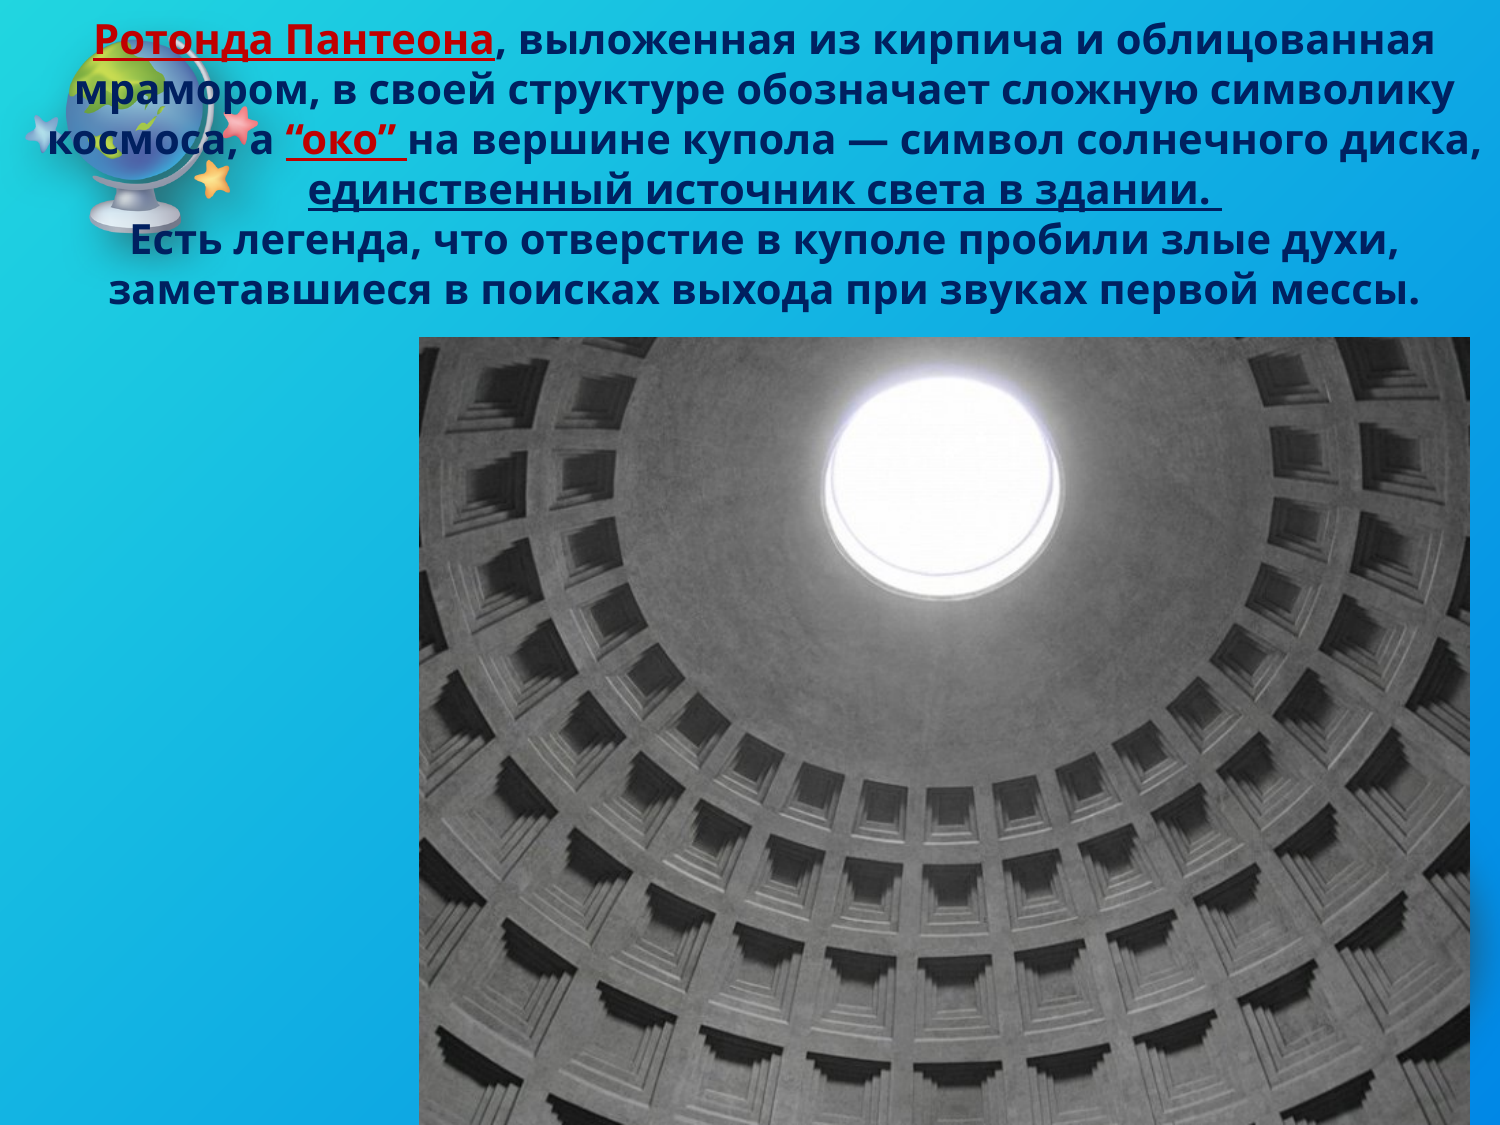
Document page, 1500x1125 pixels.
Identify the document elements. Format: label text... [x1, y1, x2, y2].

picture [23, 35, 29, 235]
title Ротонда Пантеона, выложенная из кирпича и облицованная мрамором, в своей структуре обозначает сложную символику космоса, а “око” на вершине купола — символ солнечного диска, единственный источник света в здании. Есть легенда, что отверстие в куполе пробили злые духи, заметавшиеся в поисках выхода при звуках первой мессы. [29, 0, 1500, 327]
picture [23, 327, 1470, 1125]
